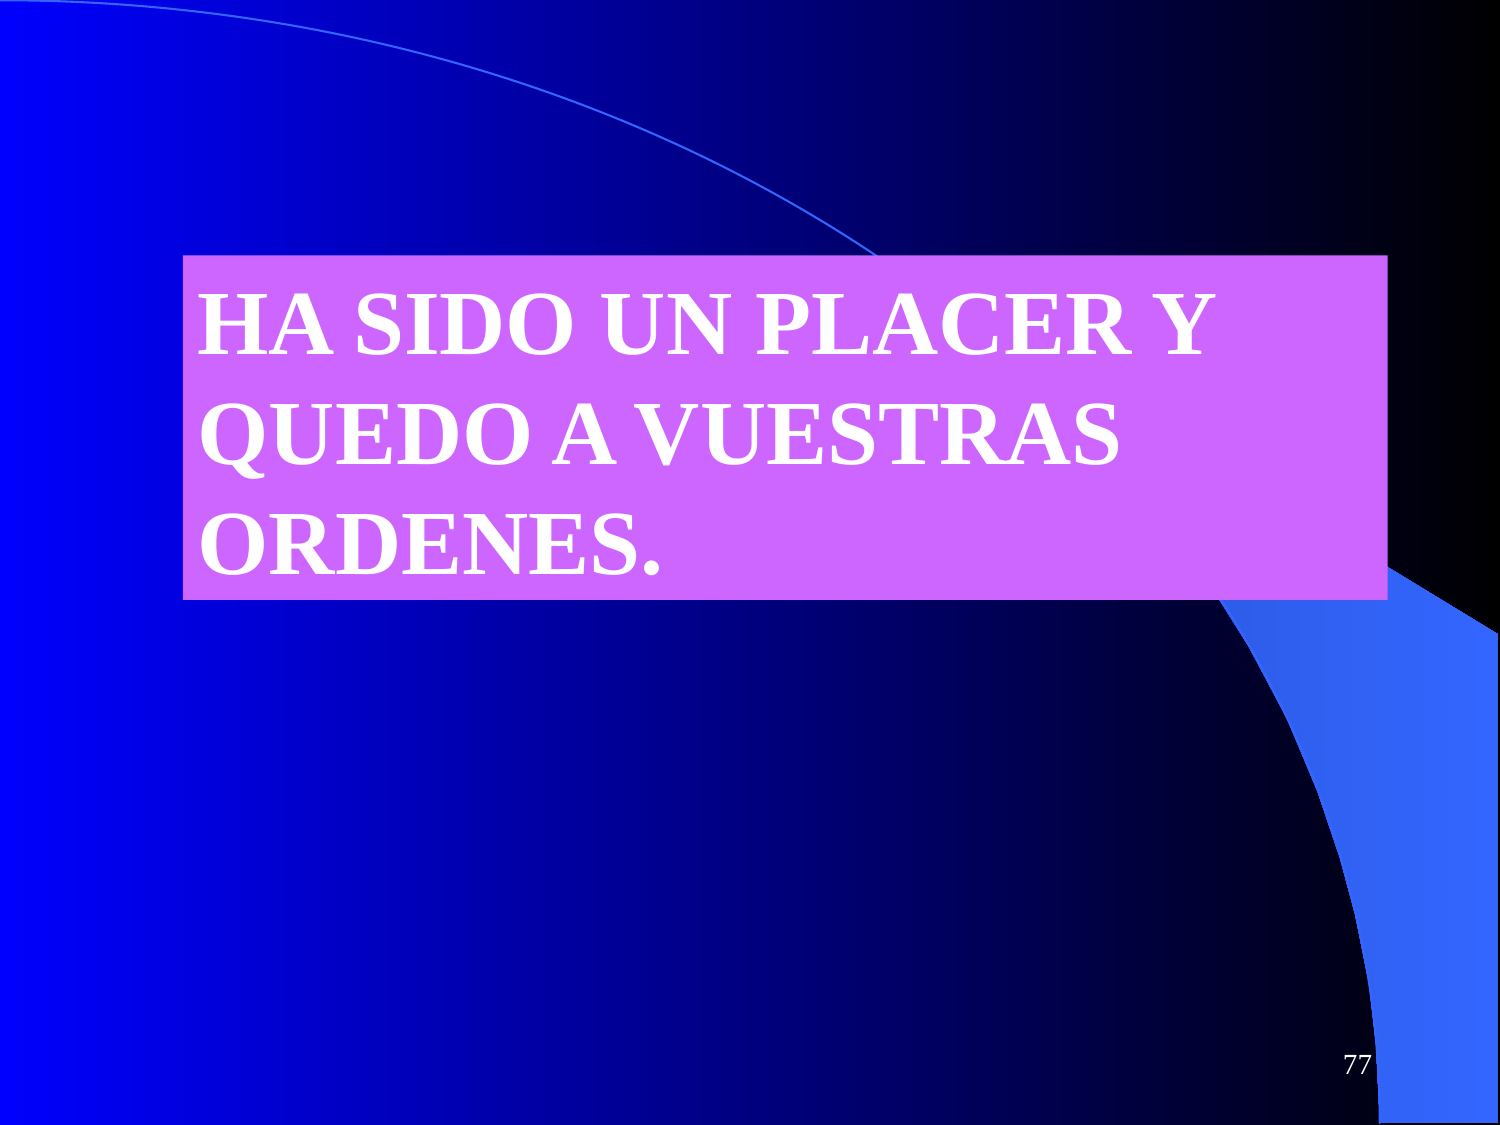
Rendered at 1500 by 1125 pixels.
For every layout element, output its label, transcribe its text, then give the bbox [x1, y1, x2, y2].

text_box HA SIDO UN PLACER Y QUEDO A VUESTRAS ORDENES. [182, 255, 1388, 600]
slide_number 77 [1074, 1024, 1388, 1101]
